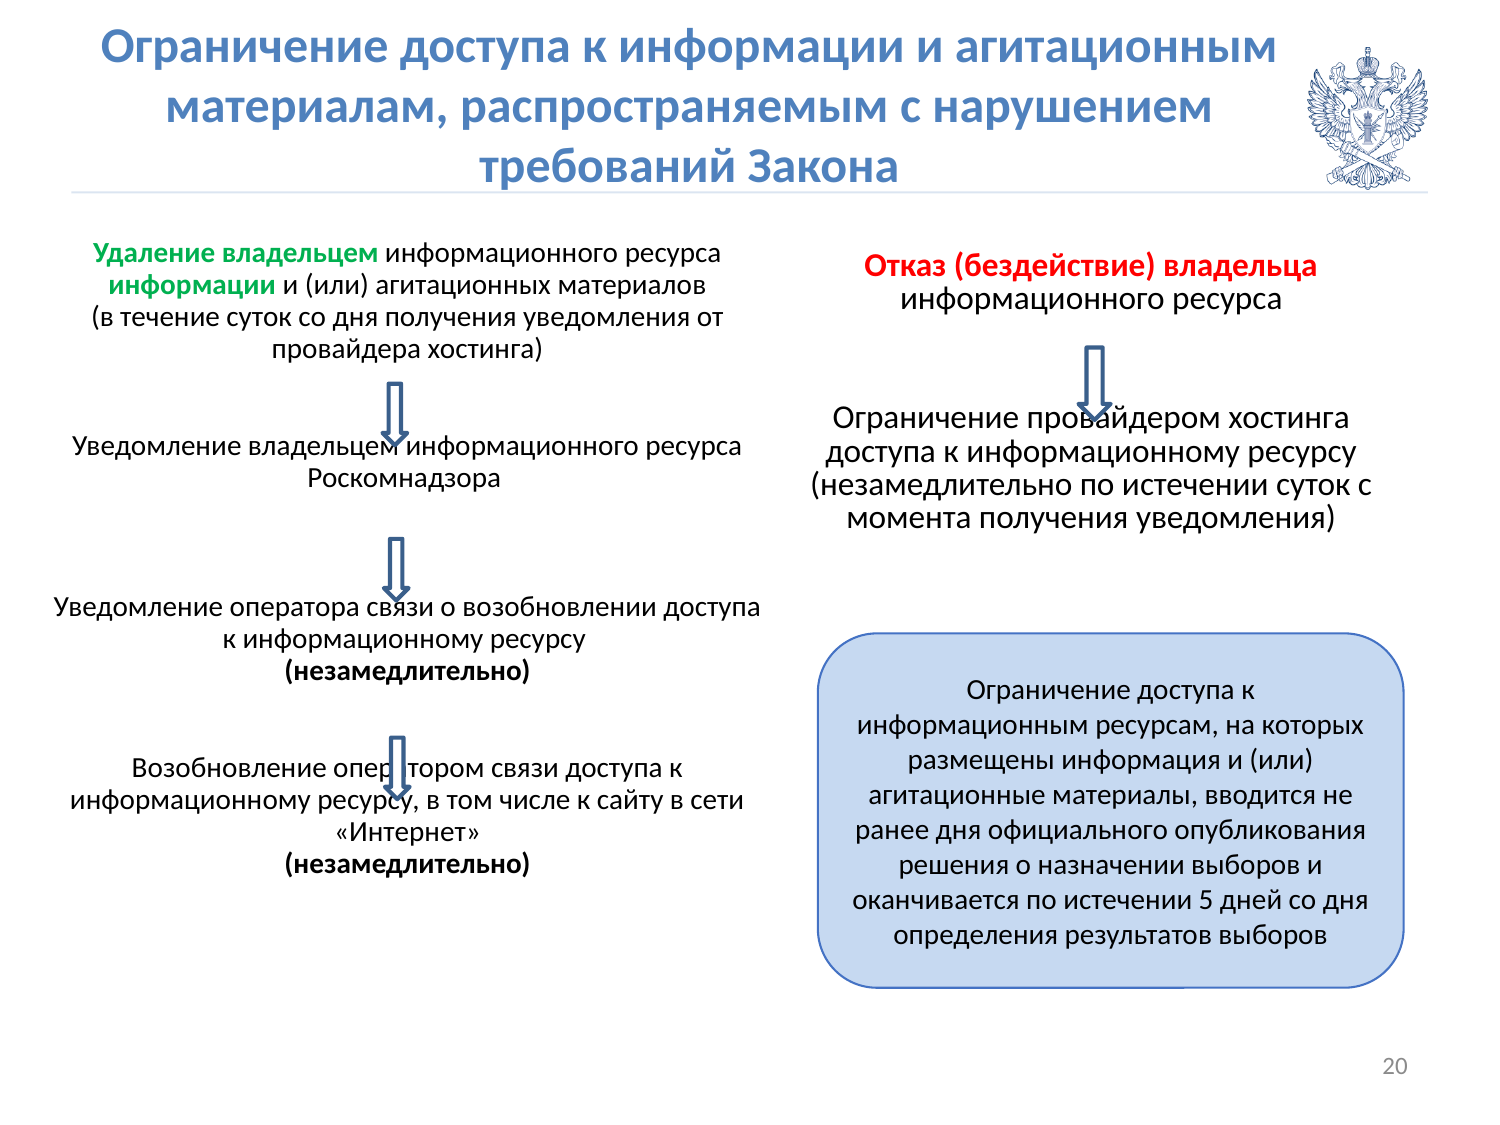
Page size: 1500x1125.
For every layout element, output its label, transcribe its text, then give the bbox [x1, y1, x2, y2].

text_box [382, 735, 412, 802]
text_box [381, 536, 411, 603]
picture [1350, 47, 1428, 190]
list Отказ (бездействие) владельца информационного ресурса Ограничение провайдером хостинга доступа к информационному ресурсу (незамедлительно по истечении суток с момента получения уведомления) [785, 243, 1398, 622]
table_header При осуществлении агитации любыми методами запрещается призывать к совершению экстремистской деятельности, а также обосновывать или оправдывать экстремизм. Не допускается в материалах предвыборной агитации злоупотребление свободой массовой информации - нарушение требований ст. 4 Закона о СМИ [30, 215, 1458, 1010]
title Ограничение доступа к информации и агитационным материалам, распространяемым с нарушением требований Закона [29, 7, 1350, 197]
text_box [1076, 345, 1113, 423]
list Удаление владельцем информационного ресурса информации и (или) агитационных материалов (в течение суток со дня получения уведомления от провайдера хостинга) Уведомление владельцем информационного ресурса Роскомнадзора Уведомление оператора связи о возобновлении доступа к информационному ресурсу (незамедлительно) Возобновление оператором связи доступа к информационному ресурсу, в том числе к сайту в сети «Интернет» (незамедлительно) [29, 229, 786, 988]
slide_number 20 [1073, 1035, 1424, 1095]
text_box [380, 381, 410, 448]
text_box Ограничение доступа к информационным ресурсам, на которых размещены информация и (или) агитационные материалы, вводится не ранее дня официального опубликования решения о назначении выборов и оканчивается по истечении 5 дней со дня определения результатов выборов [817, 633, 1404, 988]
